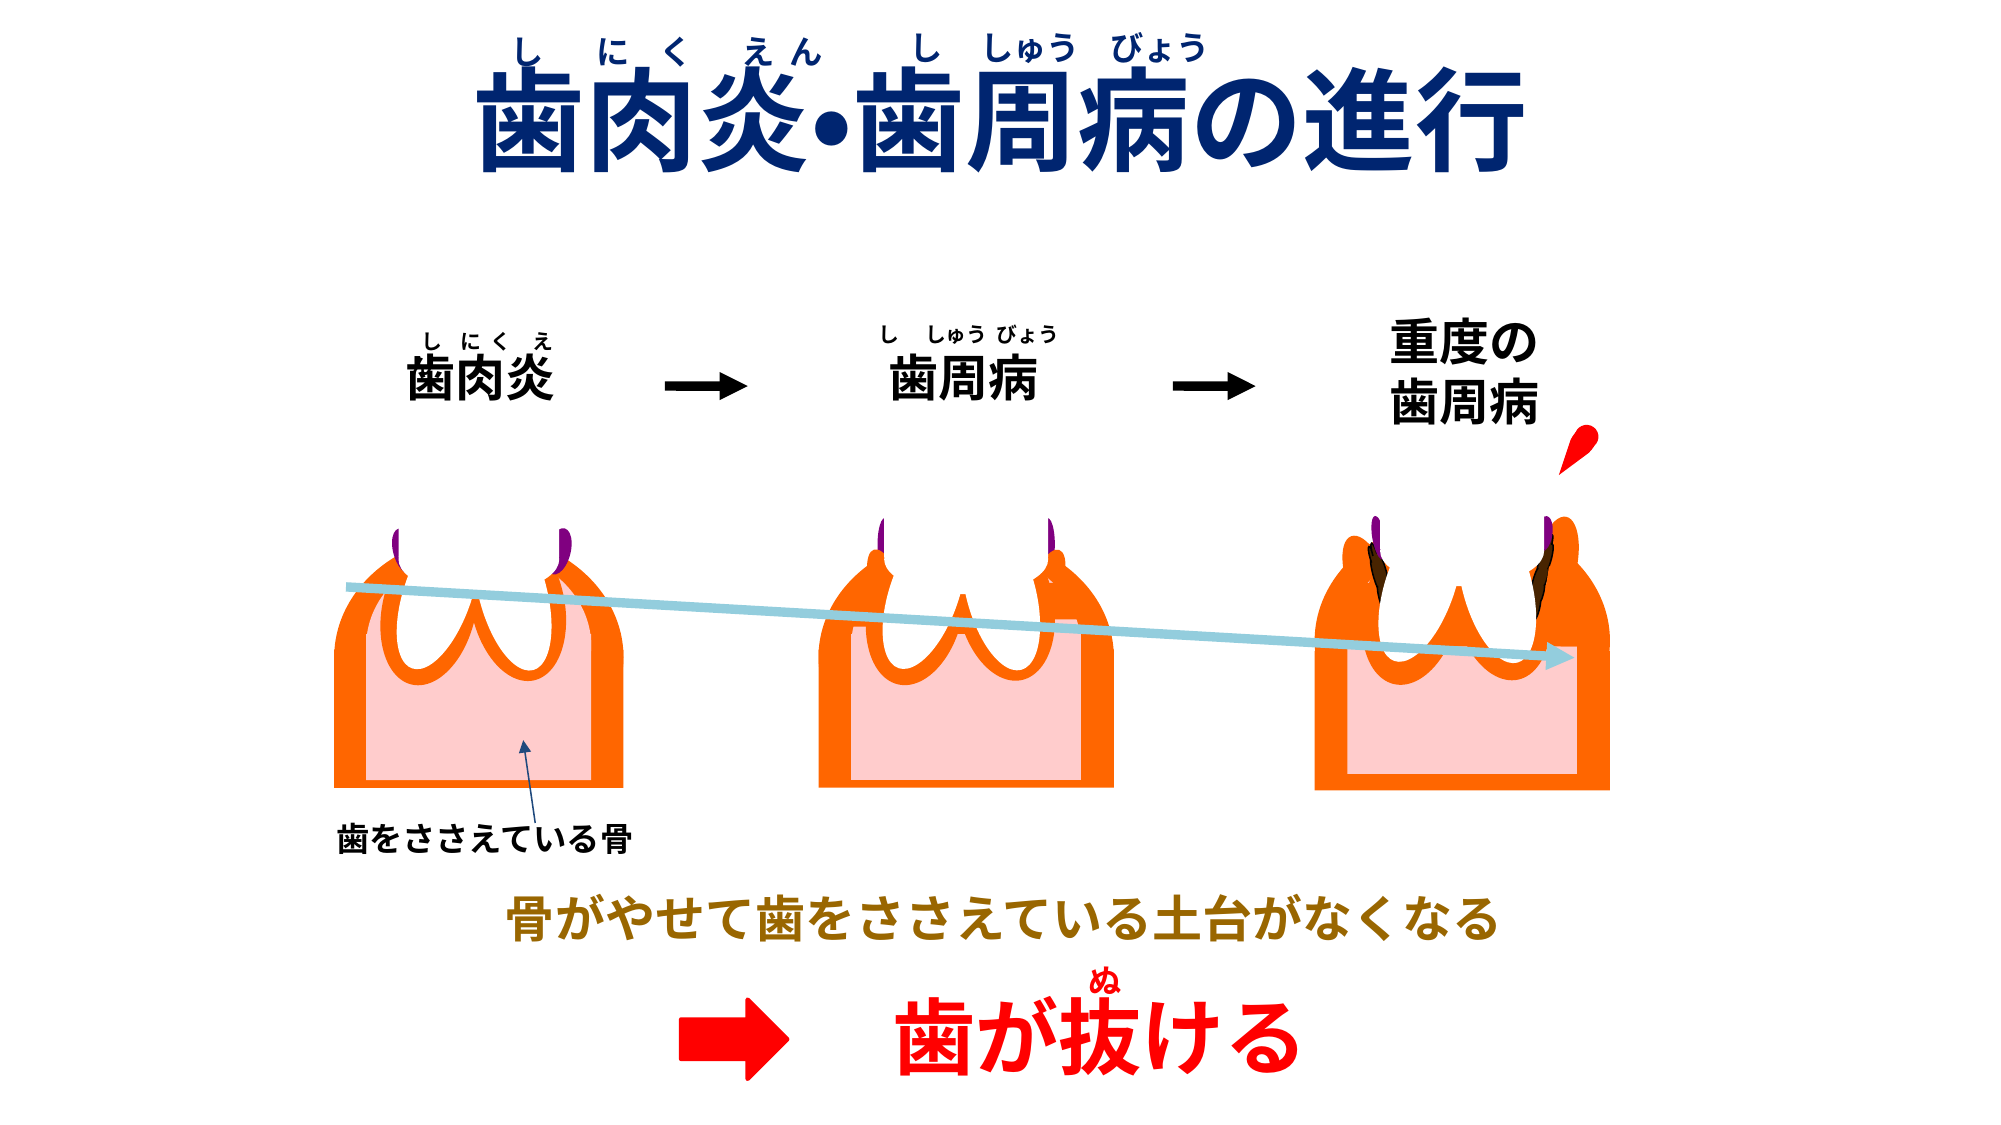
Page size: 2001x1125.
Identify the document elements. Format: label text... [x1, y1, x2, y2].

text_box [1172, 379, 1256, 393]
text_box 骨がやせて歯をささえている土台がなくなる [490, 880, 1518, 955]
text_box [678, 997, 790, 1081]
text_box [818, 480, 1115, 788]
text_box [333, 480, 636, 867]
text_box し に く え ん [396, 321, 572, 386]
text_box 歯周病 [874, 355, 1054, 414]
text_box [1314, 421, 1611, 791]
text_box [664, 379, 748, 393]
text_box 重度の 歯周病 [1374, 303, 1555, 419]
text_box 歯が抜ける [877, 977, 1324, 1093]
text_box ぬ [1073, 952, 1137, 1008]
text_box し しゅう びょう [864, 314, 1074, 355]
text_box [249, 19, 1751, 195]
text_box 歯肉炎 [390, 338, 570, 414]
